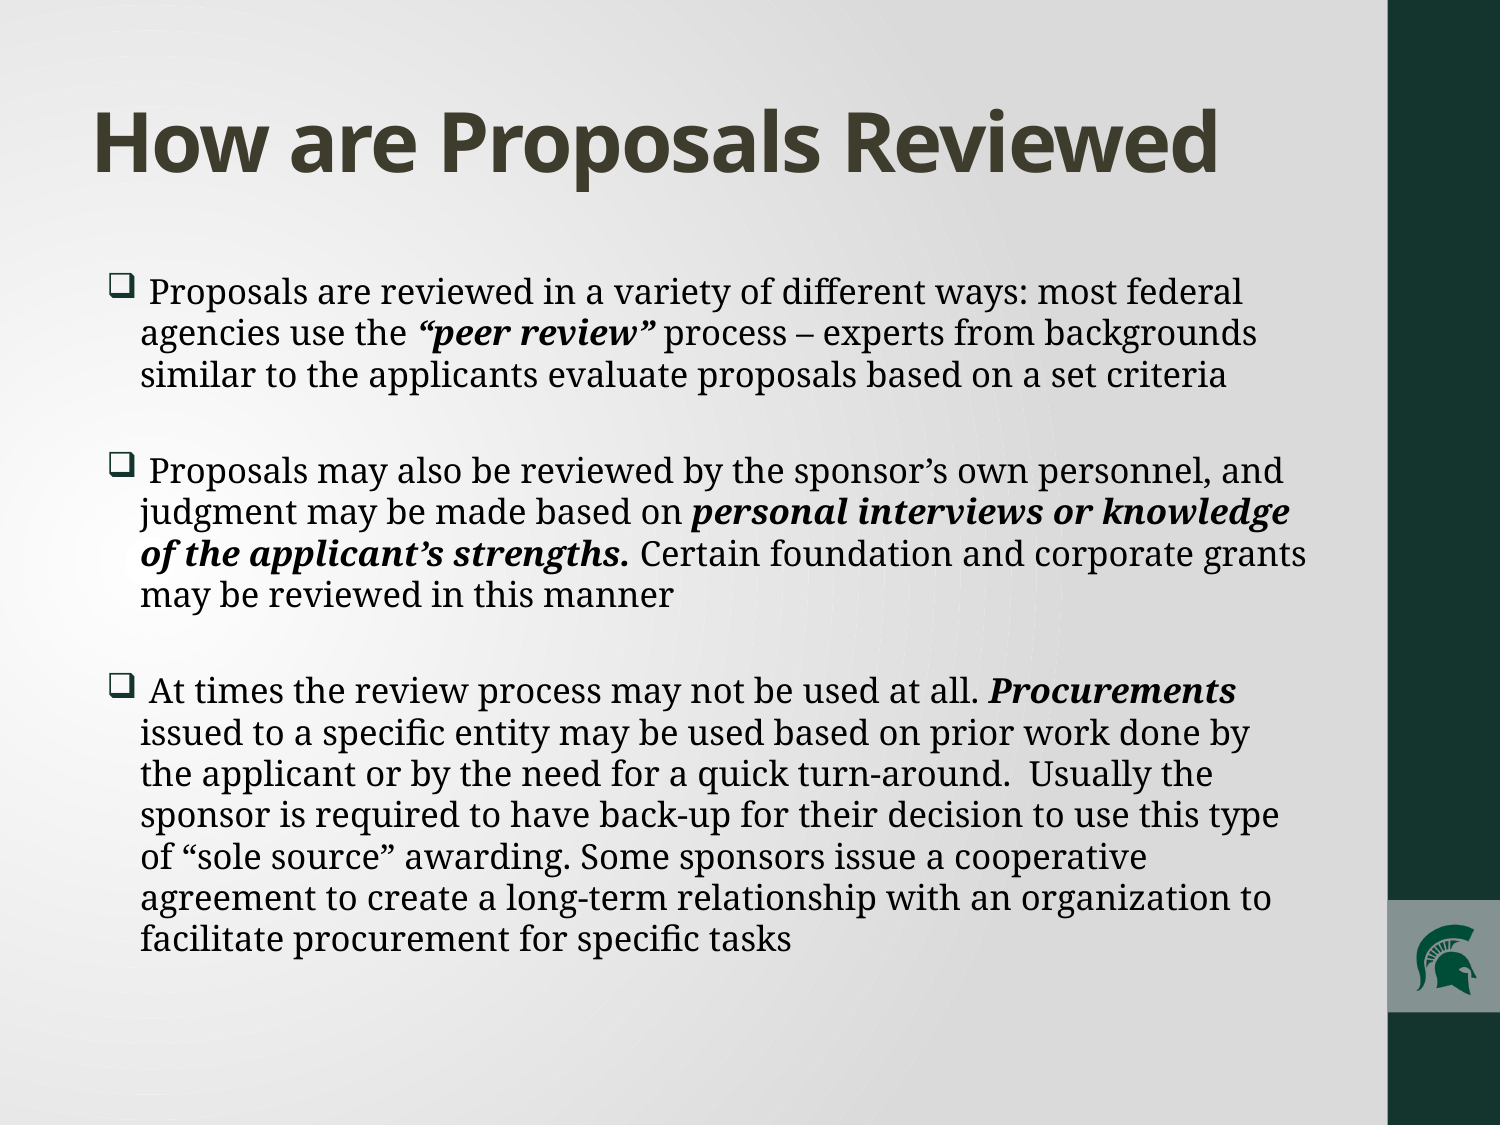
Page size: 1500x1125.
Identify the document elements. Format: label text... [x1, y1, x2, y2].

list Proposals are reviewed in a variety of different ways: most federal agencies use the “peer review” process – experts from backgrounds similar to the applicants evaluate proposals based on a set criteria Proposals may also be reviewed by the sponsor’s own personnel, and judgment may be made based on personal interviews or knowledge of the applicant’s strengths. Certain foundation and corporate grants may be reviewed in this manner At times the review process may not be used at all. Procurements issued to a specific entity may be used based on prior work done by the applicant or by the need for a quick turn-around. Usually the sponsor is required to have back-up for their decision to use this type of “sole source” awarding. Some sponsors issue a cooperative agreement to create a long-term relationship with an organization to facilitate procurement for specific tasks [75, 262, 1325, 1050]
title How are Proposals Reviewed [75, 45, 1325, 233]
